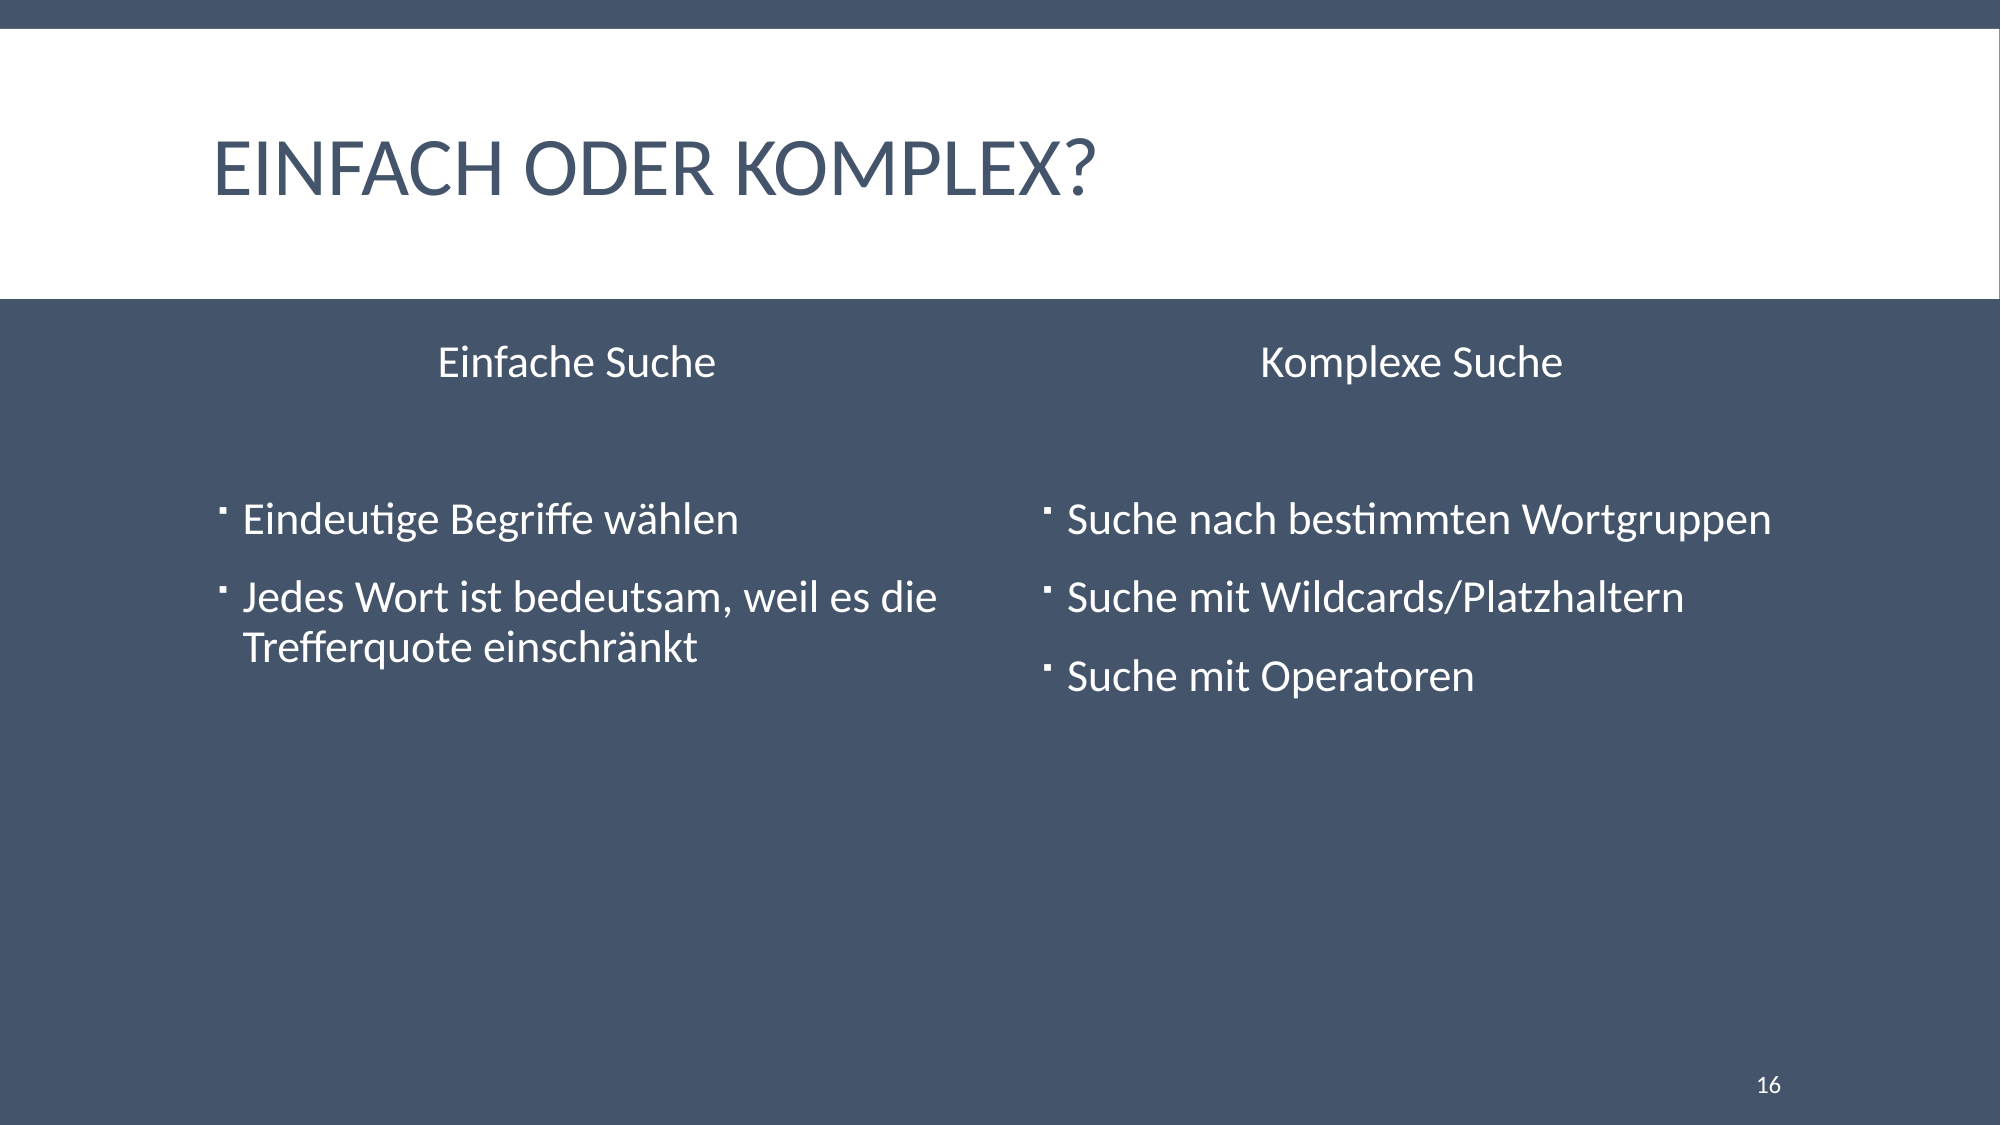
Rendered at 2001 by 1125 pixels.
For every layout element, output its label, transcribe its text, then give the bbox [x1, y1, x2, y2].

title Einfach oder komplex? [197, 46, 1803, 295]
list Komplexe Suche Suche nach bestimmten Wortgruppen Suche mit Wildcards/Platzhaltern Suche mit Operatoren [1022, 329, 1803, 1020]
list Einfache Suche Eindeutige Begriffe wählen Jedes Wort ist bedeutsam, weil es die Trefferquote einschränkt [197, 329, 978, 1020]
slide_number 16 [1748, 1053, 1904, 1114]
